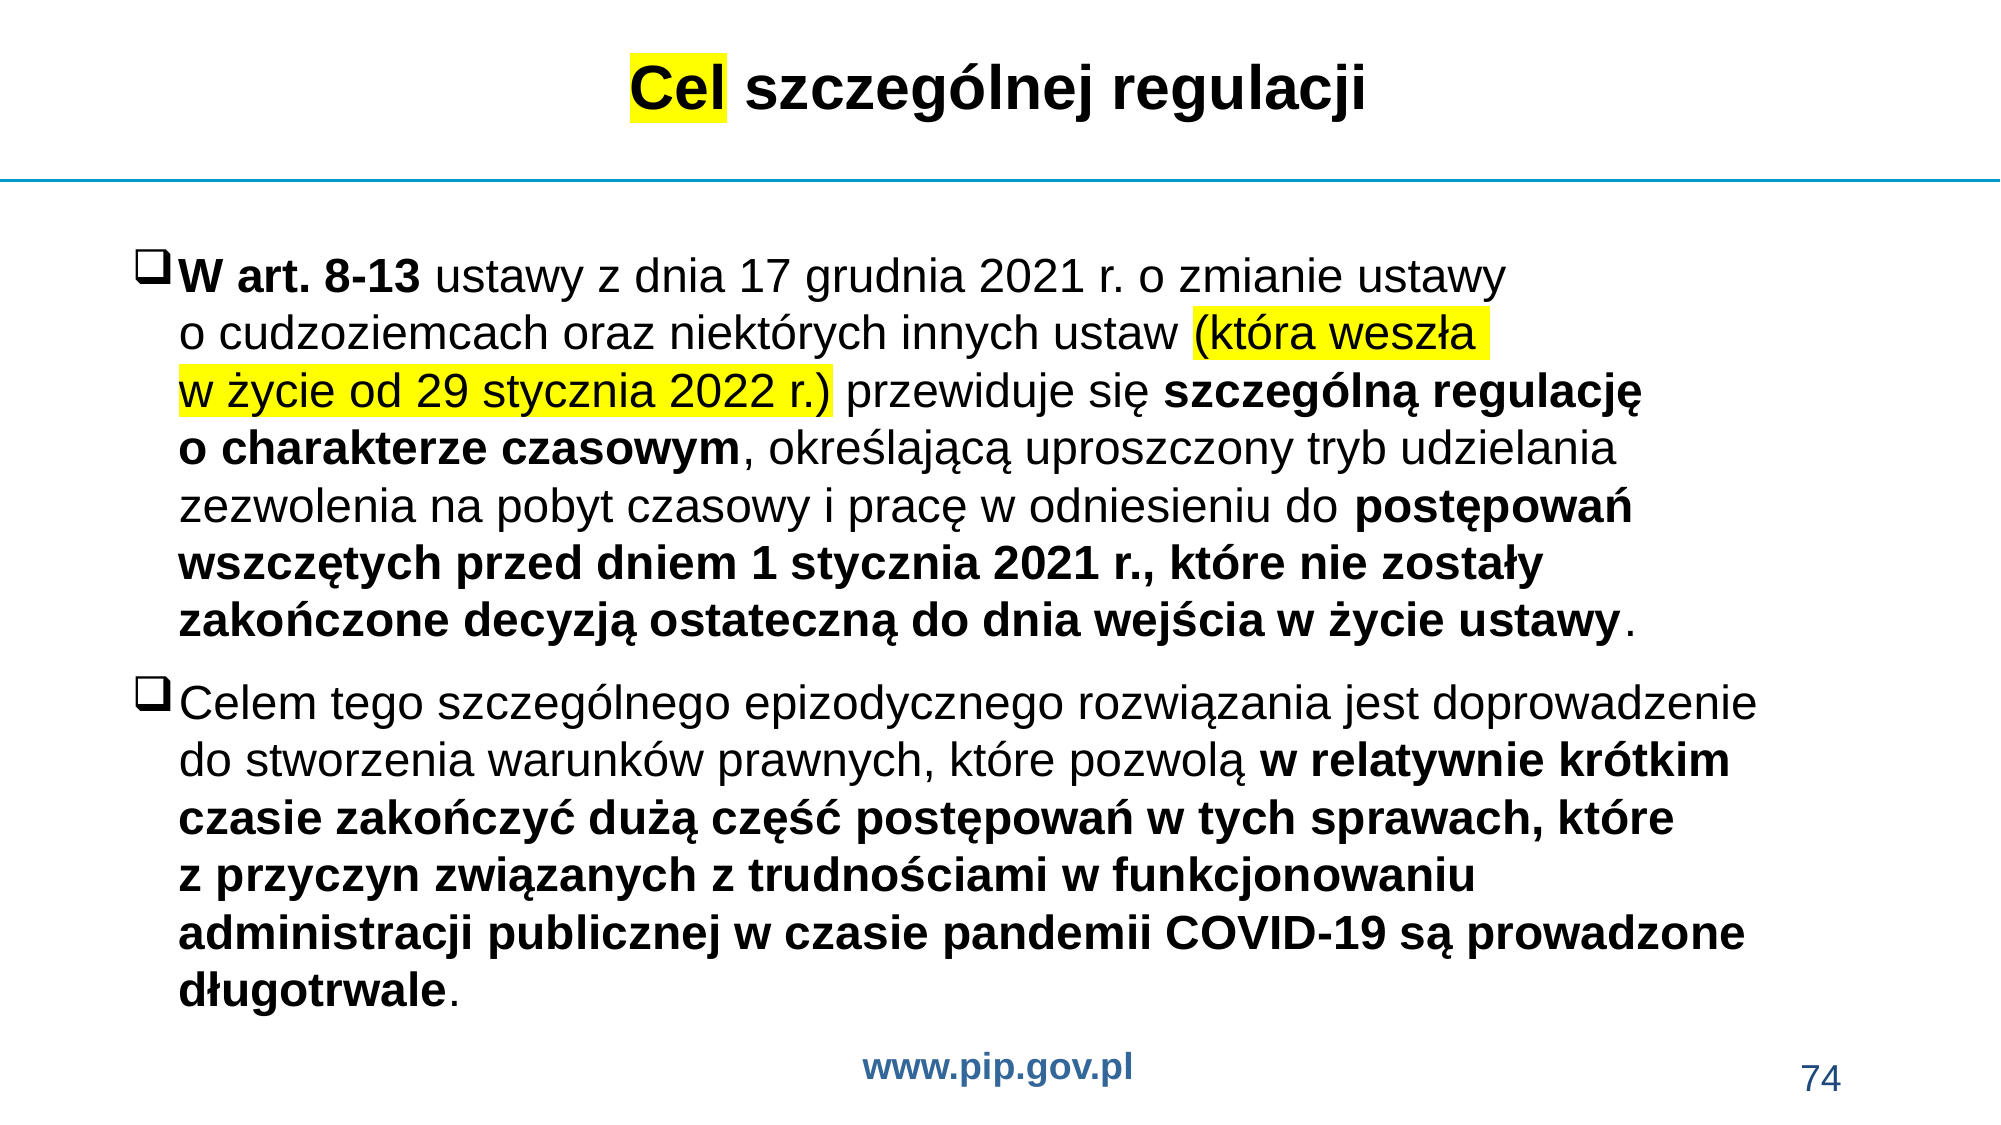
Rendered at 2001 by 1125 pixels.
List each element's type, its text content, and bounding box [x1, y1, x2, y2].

text_box Cel szczególnej regulacji [249, 7, 1749, 161]
slide_number 74 [1786, 1046, 1898, 1106]
text_box [324, 574, 1674, 811]
text_box W art. 8-13 ustawy z dnia 17 grudnia 2021 r. o zmianie ustawy o cudzoziemcach oraz niektórych innych ustaw (która weszła w życie od 29 stycznia 2022 r.) przewiduje się szczególną regulację o charakterze czasowym, określającą uproszczony tryb udzielania zezwolenia na pobyt czasowy i pracę w odniesieniu do postępowań wszczętych przed dniem 1 stycznia 2021 r., które nie zostały zakończone decyzją ostateczną do dnia wejścia w życie ustawy. Celem tego szczególnego epizodycznego rozwiązania jest doprowadzenie do stworzenia warunków prawnych, które pozwolą w relatywnie krótkim czasie zakończyć dużą część postępowań w tych sprawach, które z przyczyn związanych z trudnościami w funkcjonowaniu administracji publicznej w czasie pandemii COVID-19 są prowadzone długotrwale. [117, 236, 1786, 1125]
